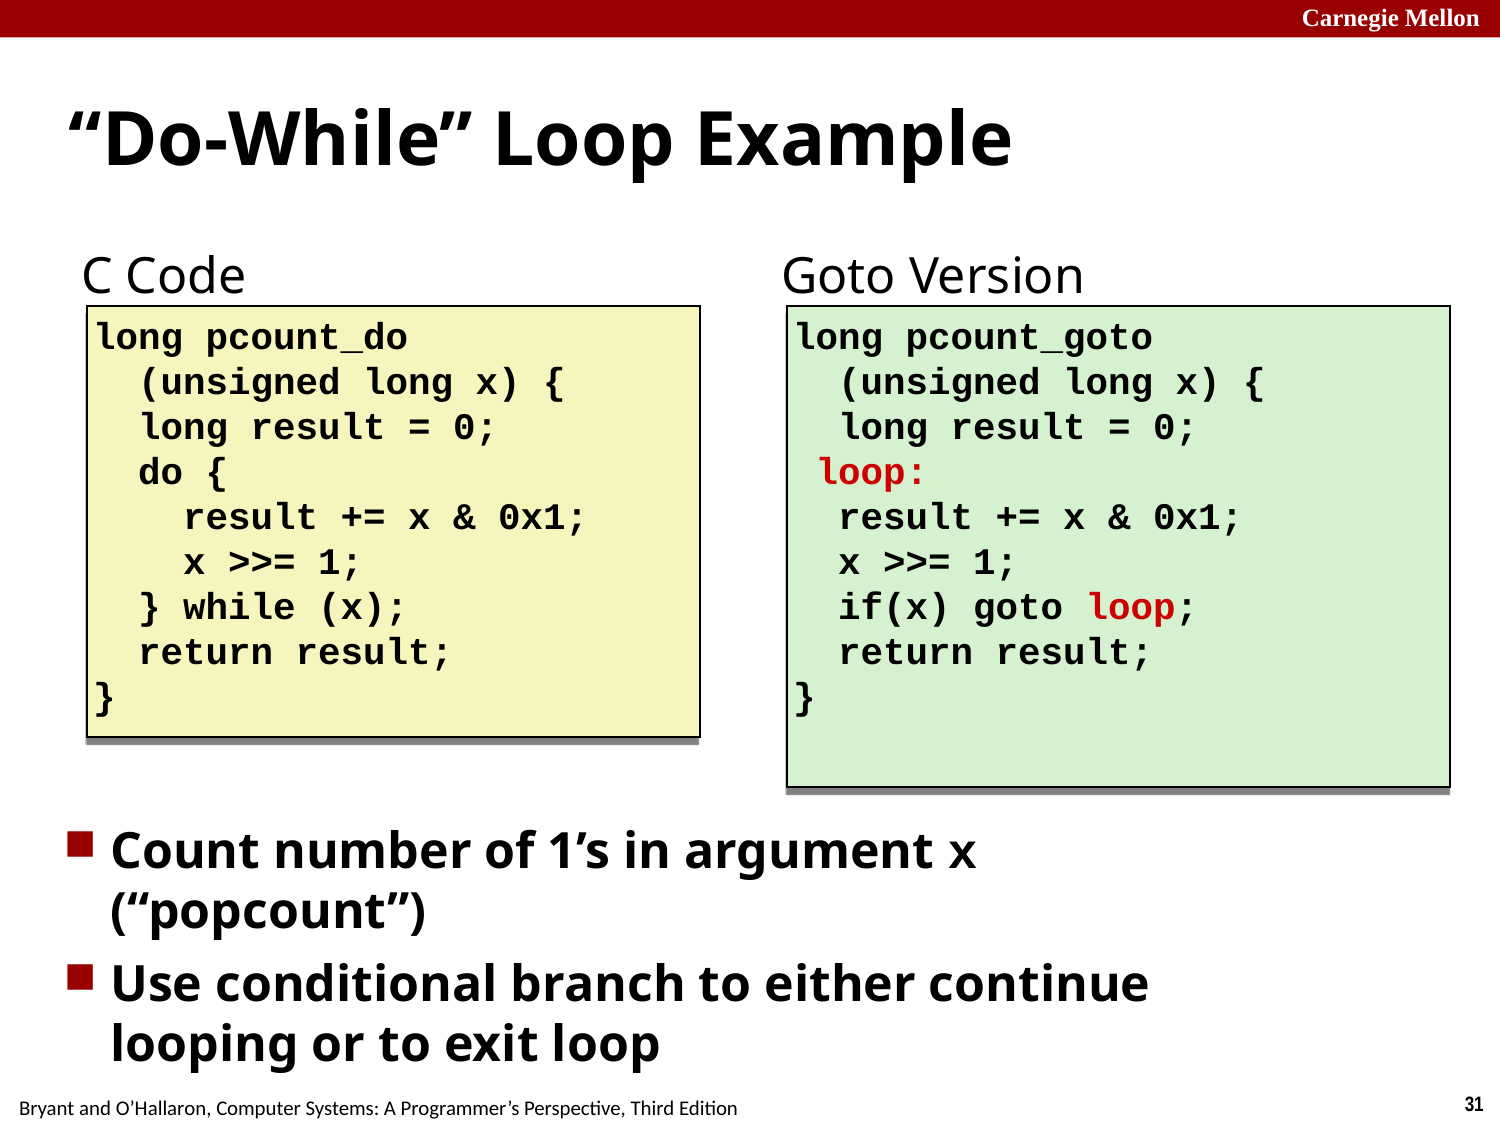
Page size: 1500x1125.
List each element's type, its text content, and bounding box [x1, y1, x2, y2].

text_box Goto Version [774, 237, 1155, 311]
text_box long pcount_goto (unsigned long x) { long result = 0; loop: result += x & 0x1; x >>= 1; if(x) goto loop; return result; } [786, 305, 1450, 788]
title “Do-While” Loop Example [62, 41, 1438, 230]
text_box long pcount_do (unsigned long x) { long result = 0; do { result += x & 0x1; x >>= 1; } while (x); return result; } [86, 305, 700, 738]
text_box C Code [75, 237, 505, 311]
list Count number of 1’s in argument x (“popcount”) Use conditional branch to either continue looping or to exit loop [62, 812, 1171, 1024]
